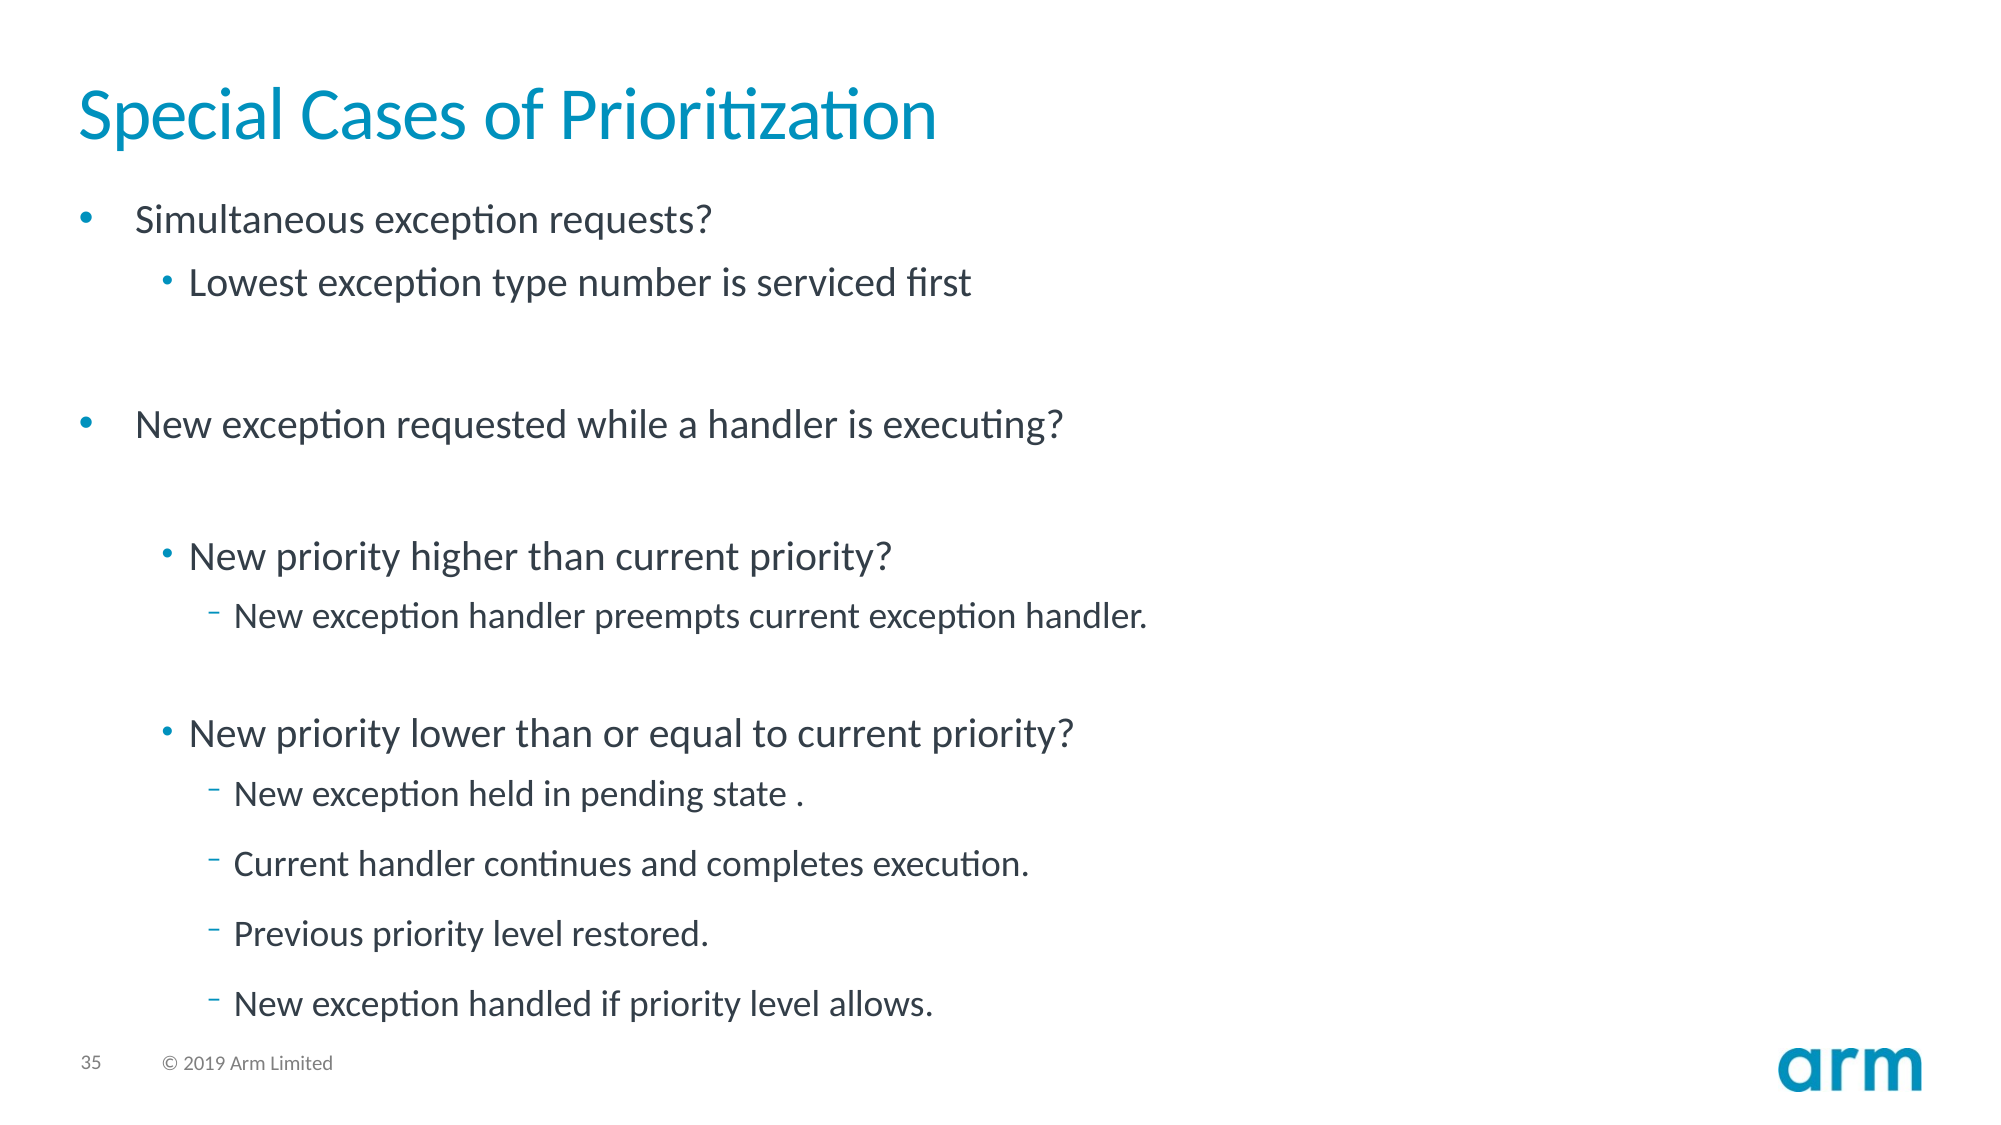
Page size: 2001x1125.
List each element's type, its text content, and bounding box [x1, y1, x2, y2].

picture [1911, 1048, 1922, 1062]
picture [1803, 1048, 1922, 1092]
picture [1788, 1056, 1812, 1083]
picture [1778, 1048, 1794, 1067]
title Special Cases of Prioritization [78, 78, 1922, 186]
picture [1778, 1072, 1794, 1092]
list Simultaneous exception requests? Lowest exception type number is serviced first New exception requested while a handler is executing? New priority higher than current priority? New exception handler preempts current exception handler. New priority lower than or equal to current priority? New exception held in pending state . Current handler continues and completes execution. Previous priority level restored. New exception handled if priority level allows. [78, 192, 1922, 1004]
picture [1889, 1048, 1903, 1053]
